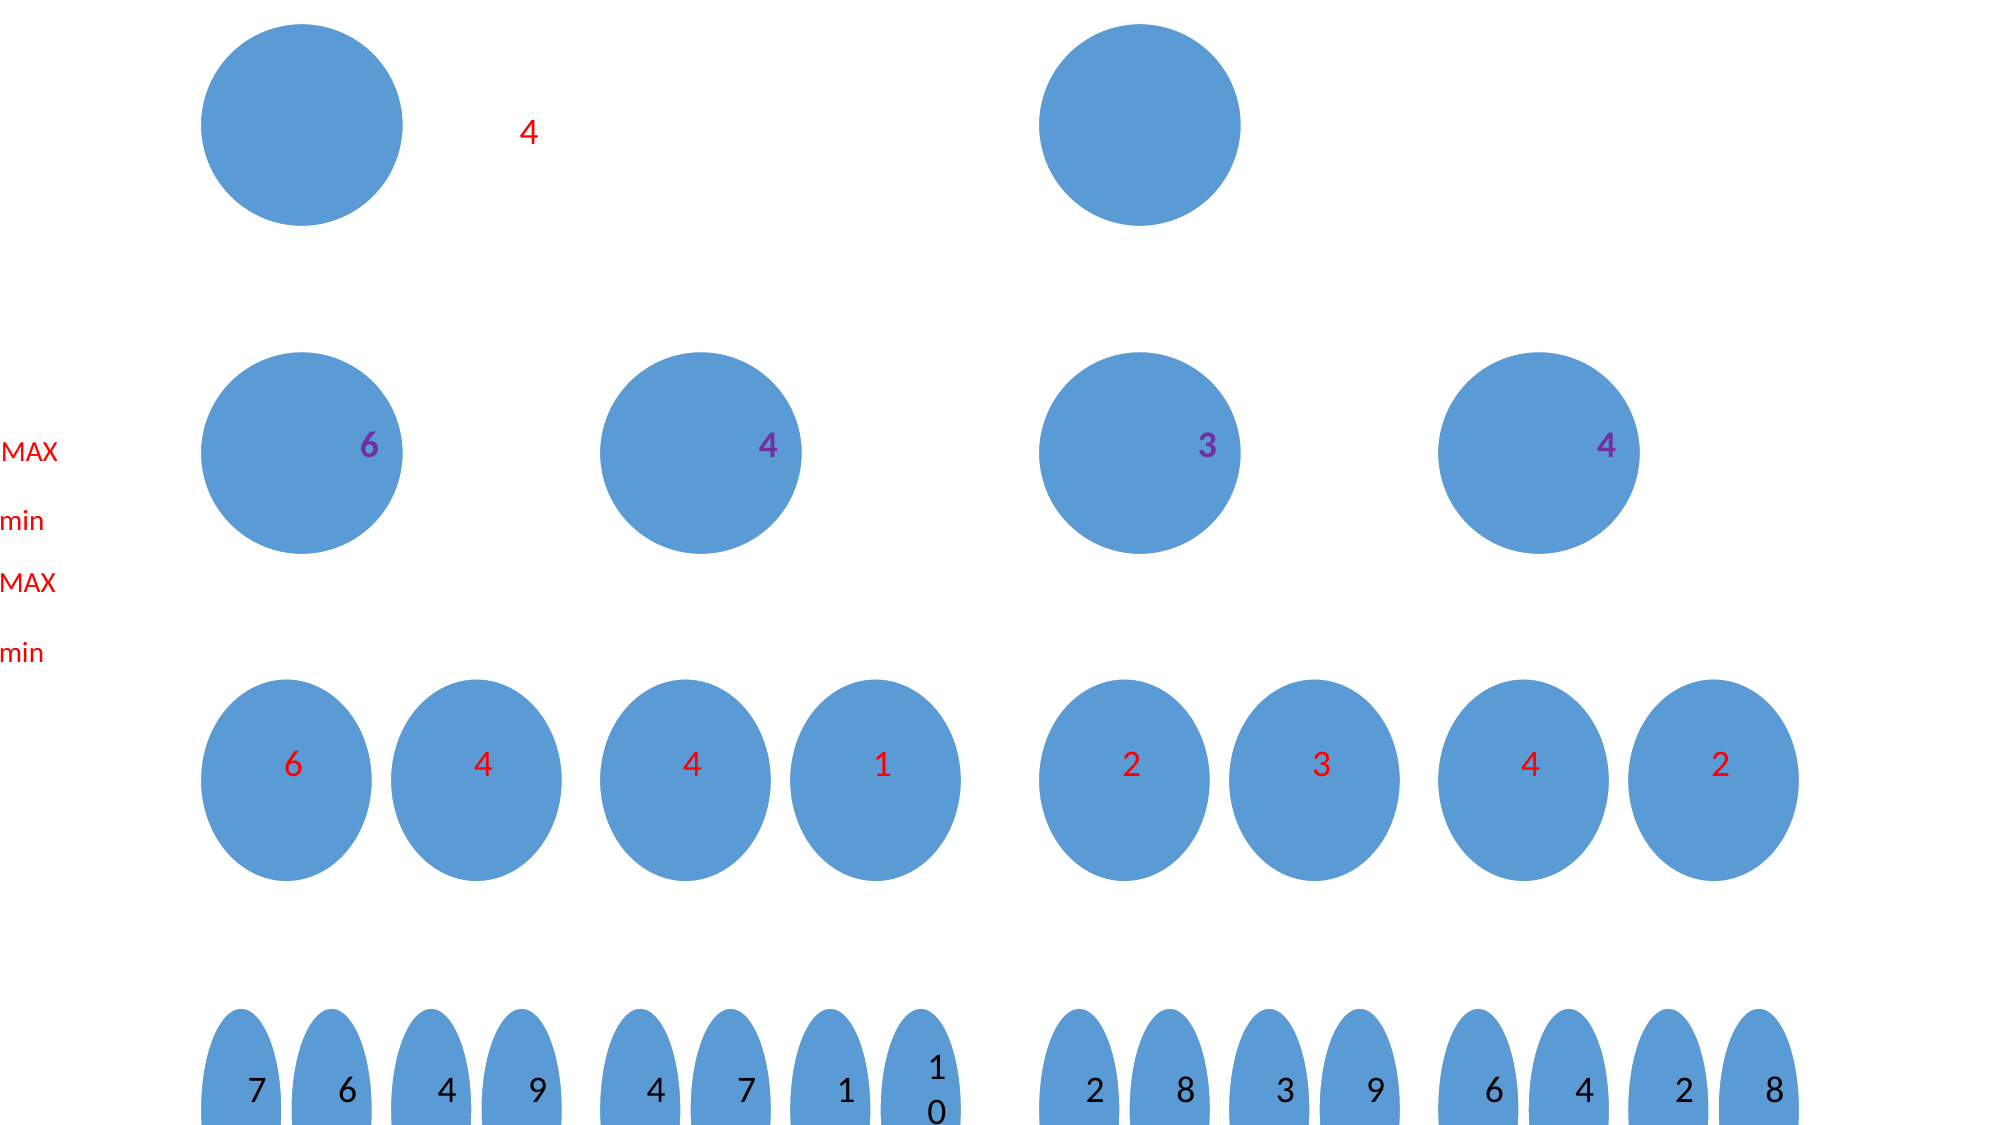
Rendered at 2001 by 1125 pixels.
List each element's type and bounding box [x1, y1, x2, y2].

text_box [0, 0, 2000, 1125]
